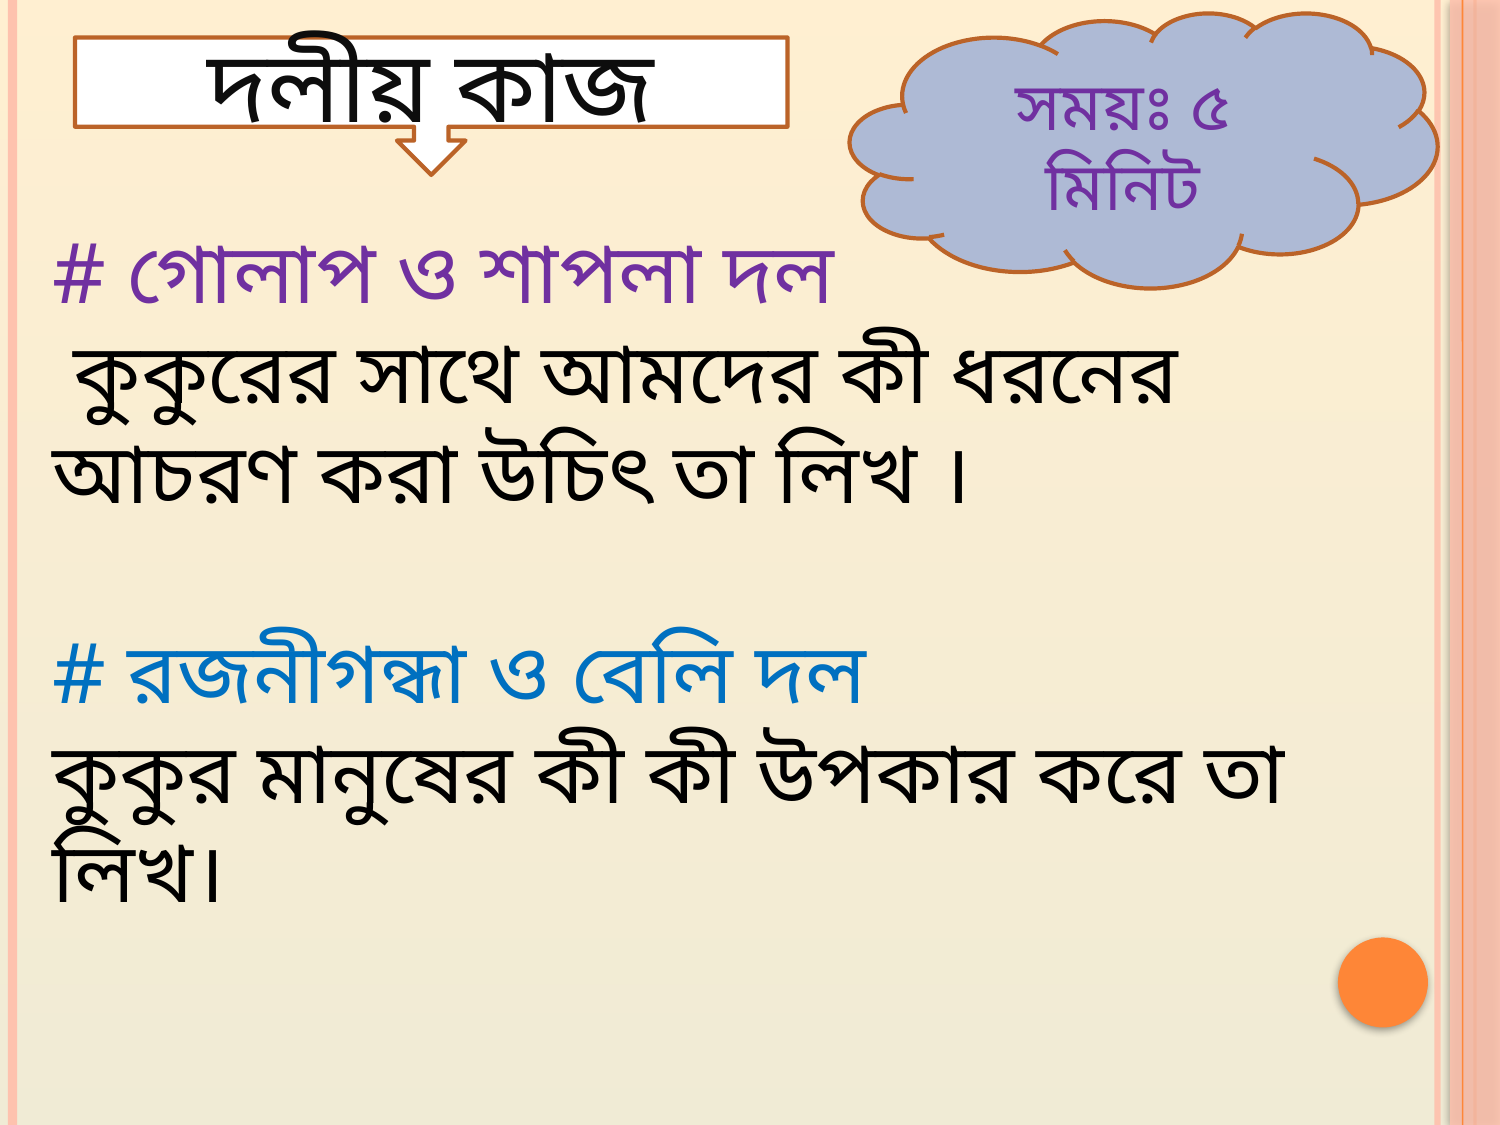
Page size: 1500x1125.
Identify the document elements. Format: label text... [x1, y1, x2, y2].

text_box সময়ঃ ৫ মিনিট [847, 11, 1440, 291]
text_box # গোলাপ ও শাপলা দল কুকুরের সাথে আমদের কী ধরনের আচরণ করা উচিৎ তা লিখ । # রজনীগন্ধা ও বেলি দল কুকুর মানুষের কী কী উপকার করে তা লিখ। [37, 212, 1313, 1027]
text_box দলীয় কাজ [72, 35, 790, 178]
